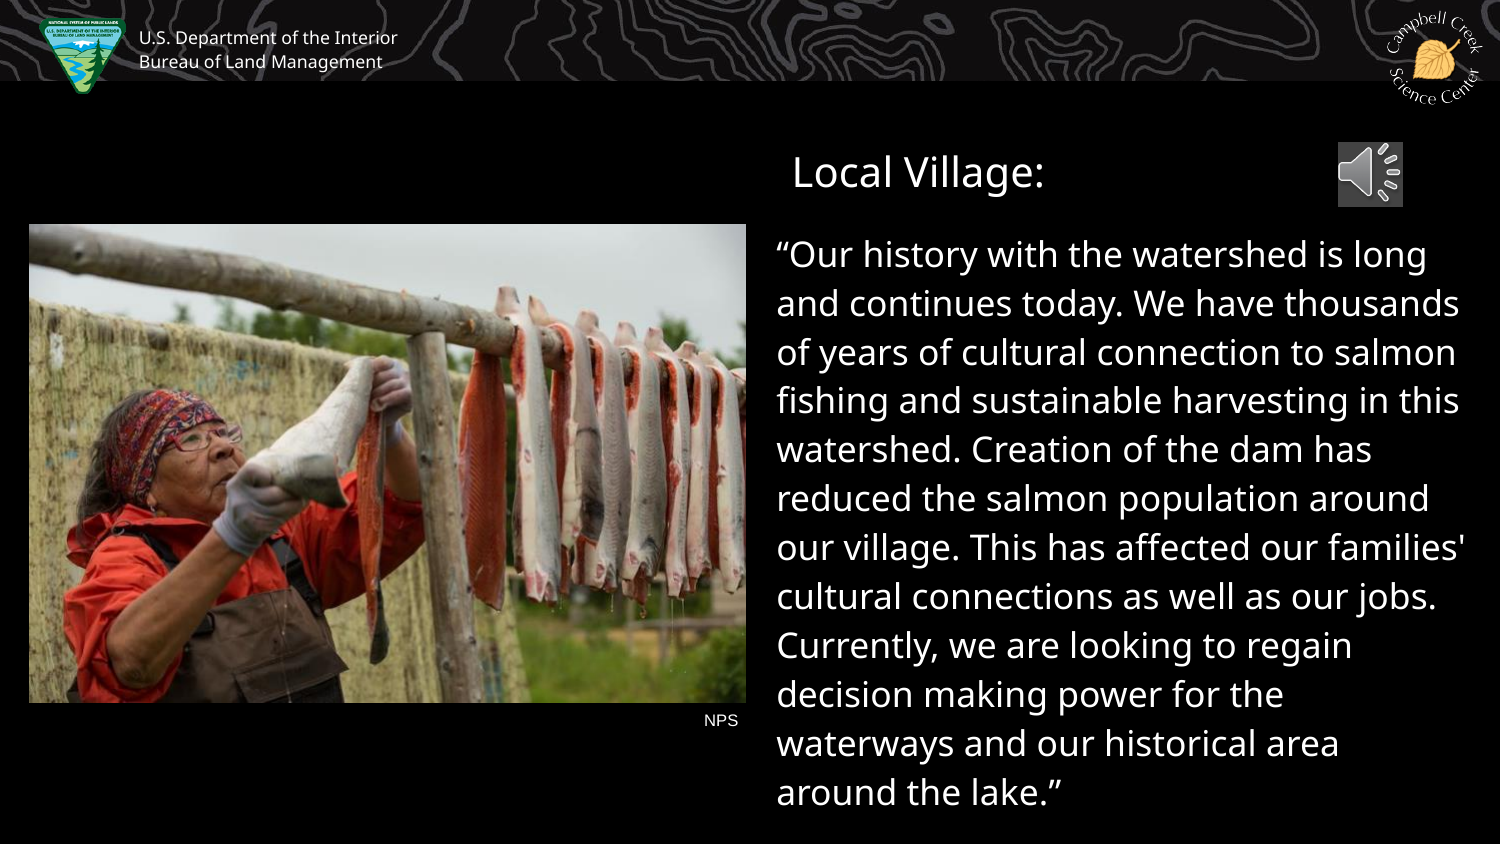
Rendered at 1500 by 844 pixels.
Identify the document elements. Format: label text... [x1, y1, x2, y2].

title Local Village: [776, 130, 1468, 210]
picture [29, 224, 746, 703]
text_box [0, 0, 1500, 105]
picture [1336, 140, 1405, 209]
text_box NPS [689, 702, 820, 738]
list “Our history with the watershed is long and continues today. We have thousands of years of cultural connection to salmon fishing and sustainable harvesting in this watershed. Creation of the dam has reduced the salmon population around our village. This has affected our families' cultural connections as well as our jobs. Currently, we are looking to regain decision making power for the waterways and our historical area around the lake.” [761, 210, 1484, 815]
